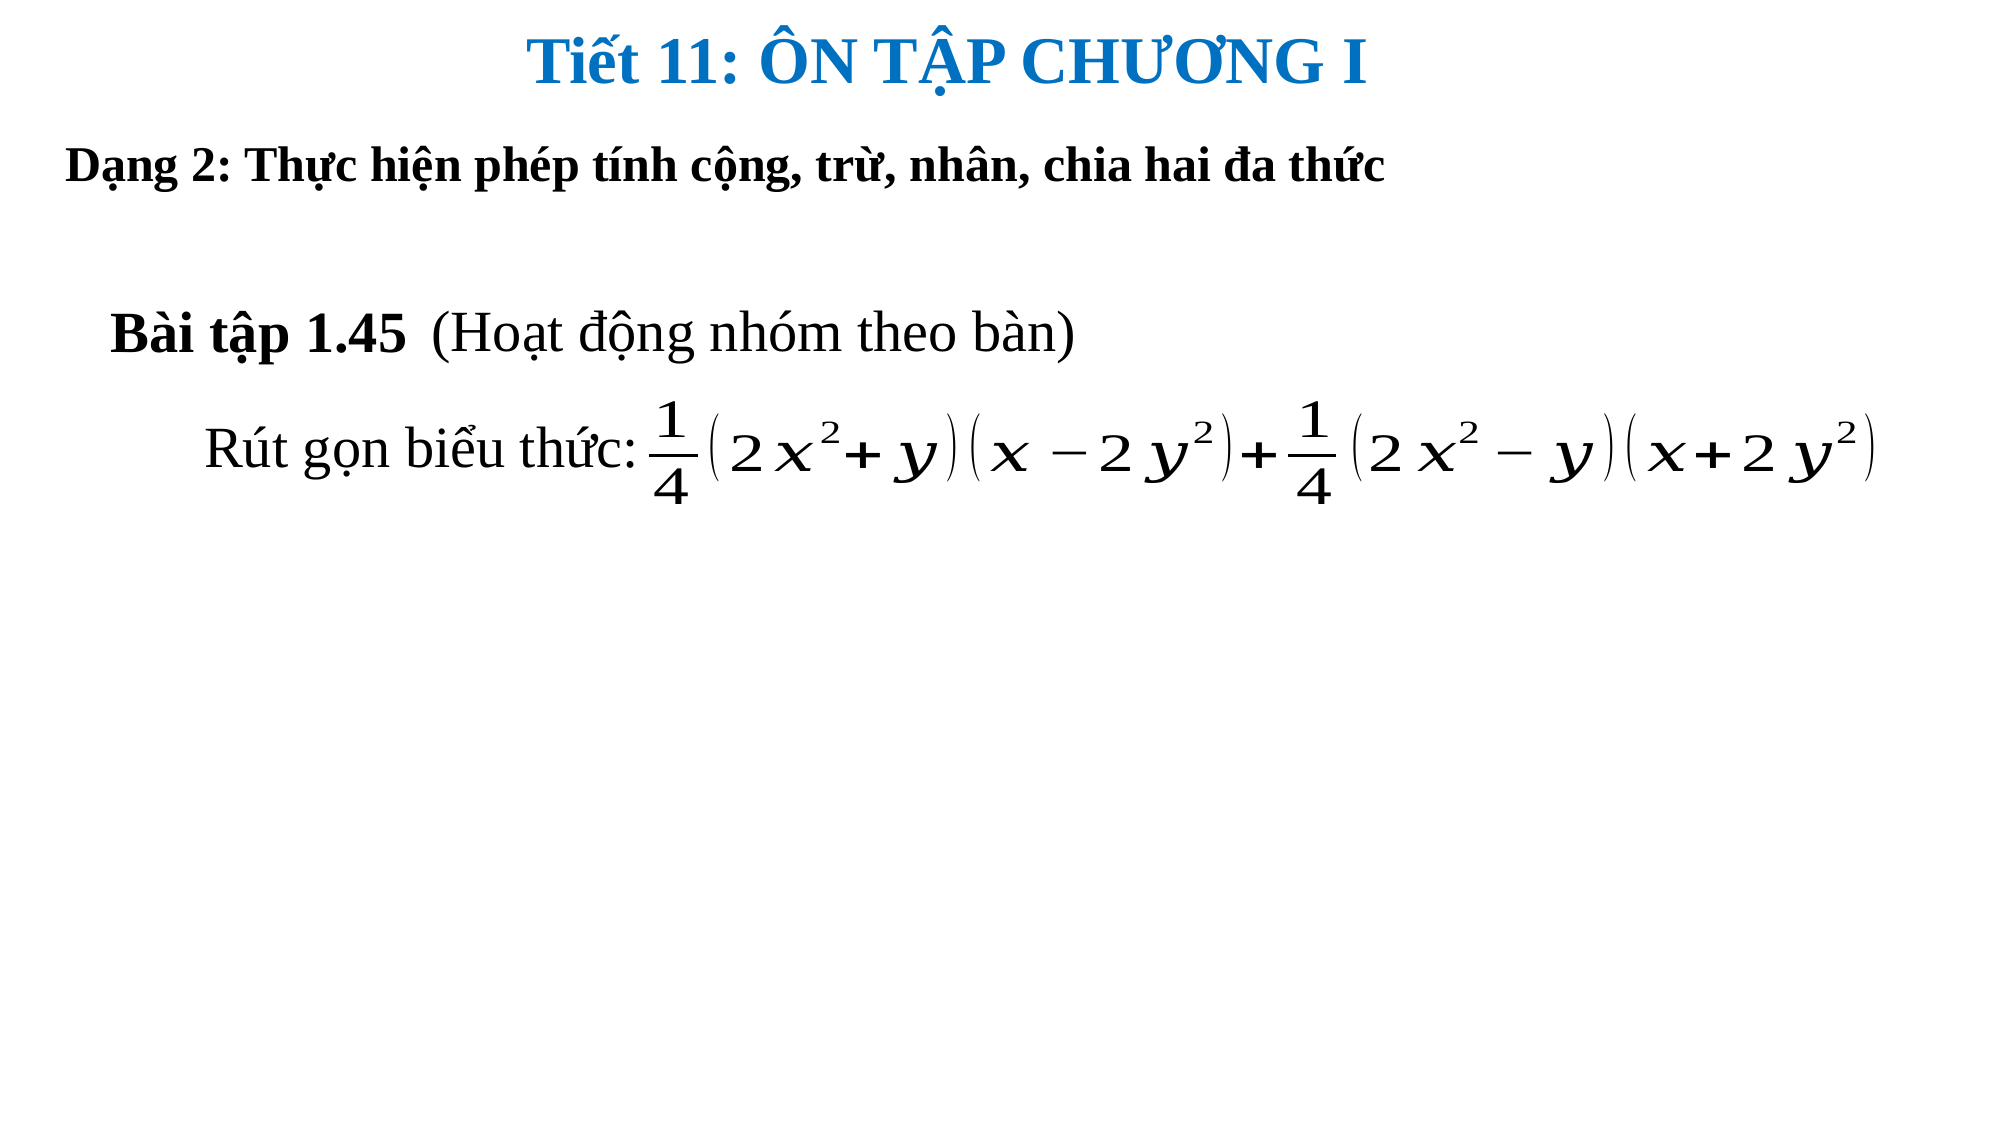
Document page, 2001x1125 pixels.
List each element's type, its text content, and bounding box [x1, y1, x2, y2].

text_box Rút gọn biểu thức: [189, 401, 655, 486]
text_box Dạng 2: Thực hiện phép tính cộng, trừ, nhân, chia hai đa thức [50, 123, 1402, 199]
text_box Bài tập 1.45 [96, 287, 455, 372]
text_box Tiết 11: ÔN TẬP CHƯƠNG I [76, 9, 1819, 105]
text_box (Hoạt động nhóm theo bàn) [416, 285, 1092, 371]
